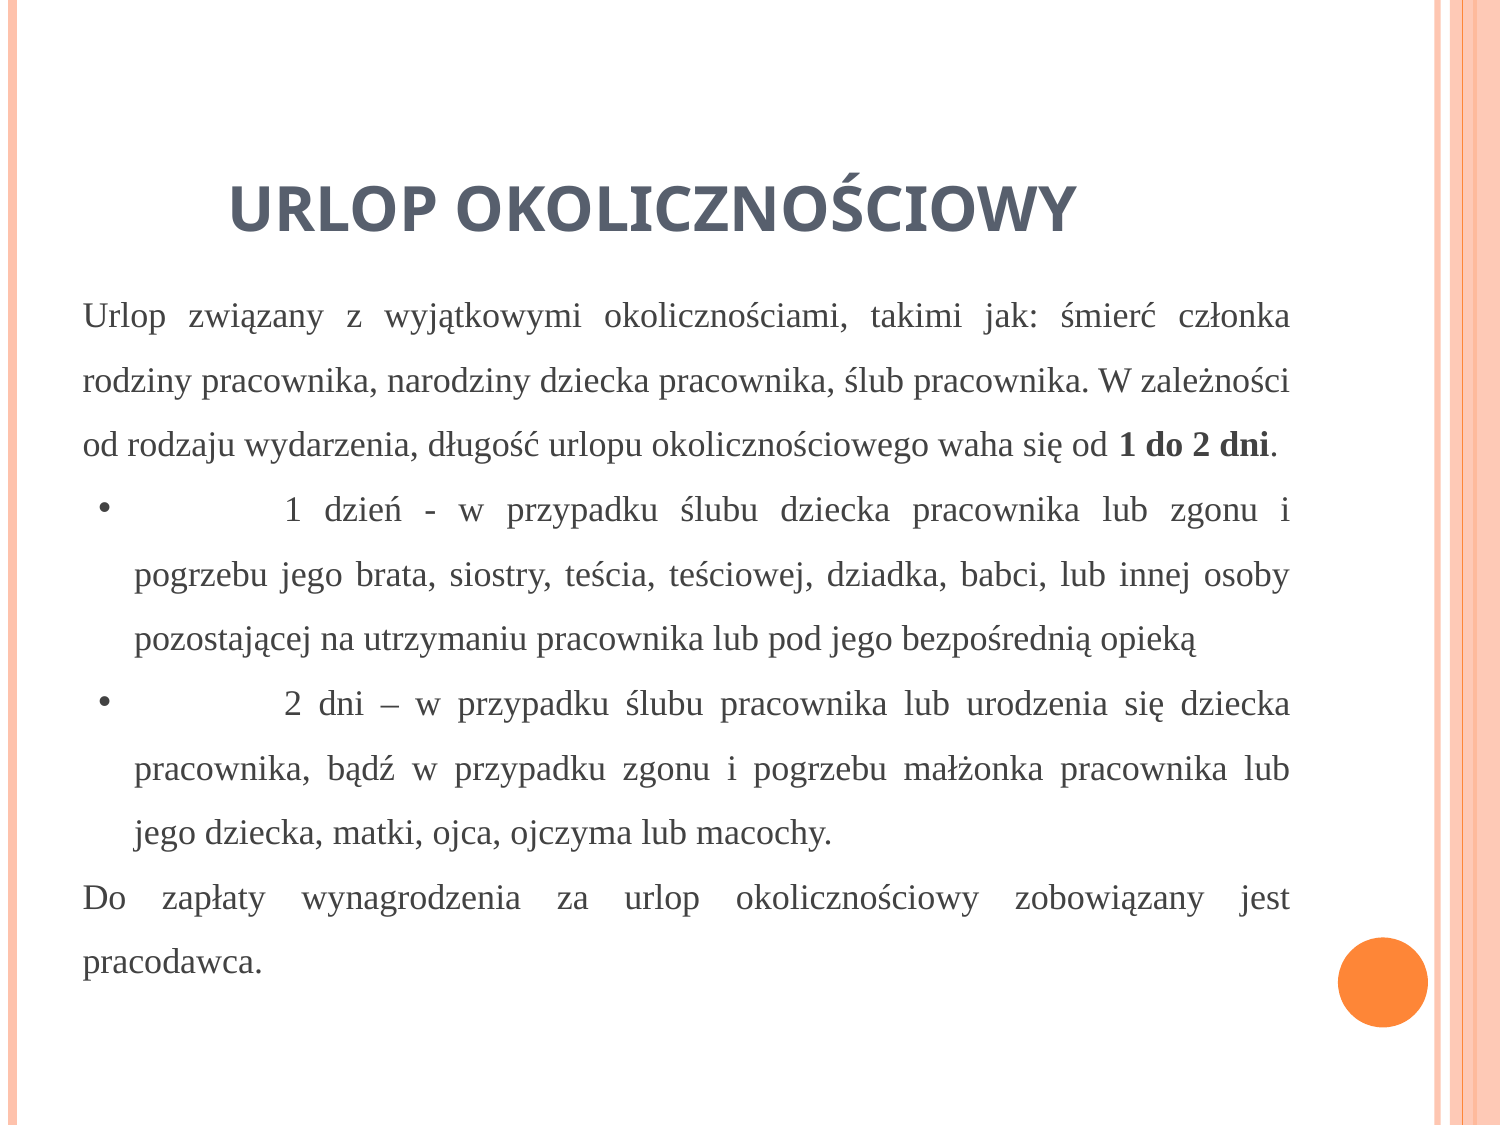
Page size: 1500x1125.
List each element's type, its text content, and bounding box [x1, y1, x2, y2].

list Urlop związany z wyjątkowymi okolicznościami, takimi jak: śmierć członka rodziny pracownika, narodziny dziecka pracownika, ślub pracownika. W zależności od rodzaju wydarzenia, długość urlopu okolicznościowego waha się od 1 do 2 dni. 1 dzień - w przypadku ślubu dziecka pracownika lub zgonu i pogrzebu jego brata, siostry, teścia, teściowej, dziadka, babci, lub innej osoby pozostającej na utrzymaniu pracownika lub pod jego bezpośrednią opieką 2 dni – w przypadku ślubu pracownika lub urodzenia się dziecka pracownika, bądź w przypadku zgonu i pogrzebu małżonka pracownika lub jego dziecka, matki, ojca, ojczyma lub macochy. Do zapłaty wynagrodzenia za urlop okolicznościowy zobowiązany jest pracodawca. [74, 261, 1301, 1063]
title URLOP OKOLICZNOŚCIOWY [55, 63, 1282, 252]
